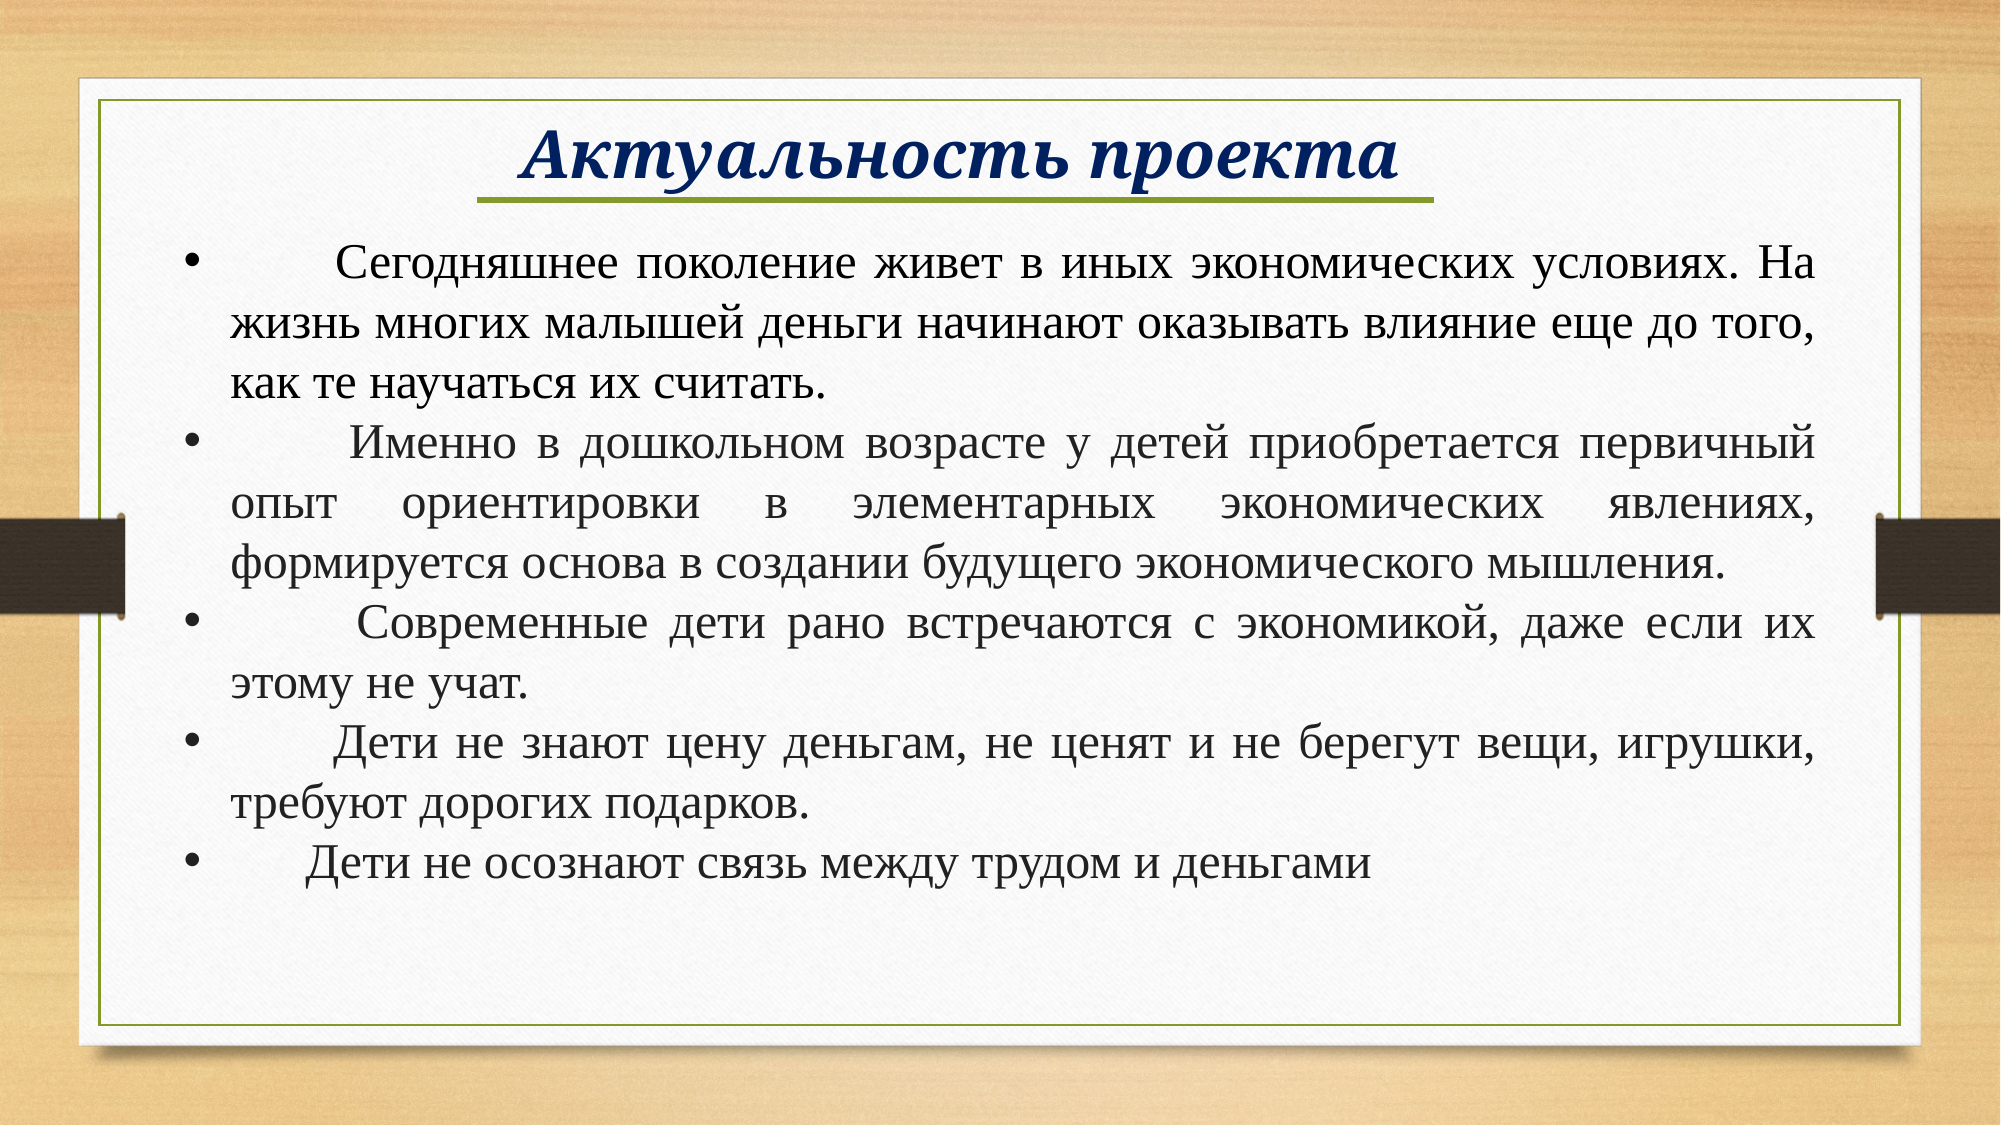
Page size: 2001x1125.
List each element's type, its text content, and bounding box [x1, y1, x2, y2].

text_box Актуальность проекта [459, 104, 1463, 199]
text_box Сегодняшнее поколение живет в иных экономических условиях. На жизнь многих малышей деньги начинают оказывать влияние еще до того, как те научаться их считать. Именно в дошкольном возрасте у детей приобретается первичный опыт ориентировки в элементарных экономических явлениях, формируется основа в создании будущего экономического мышления. Современные дети рано встречаются с экономикой, даже если их этому не учат. Дети не знают цену деньгам, не ценят и не берегут вещи, игрушки, требуют дорогих подарков. Дети не осознают связь между трудом и деньгами [168, 221, 1832, 897]
picture [0, 0, 2001, 1125]
